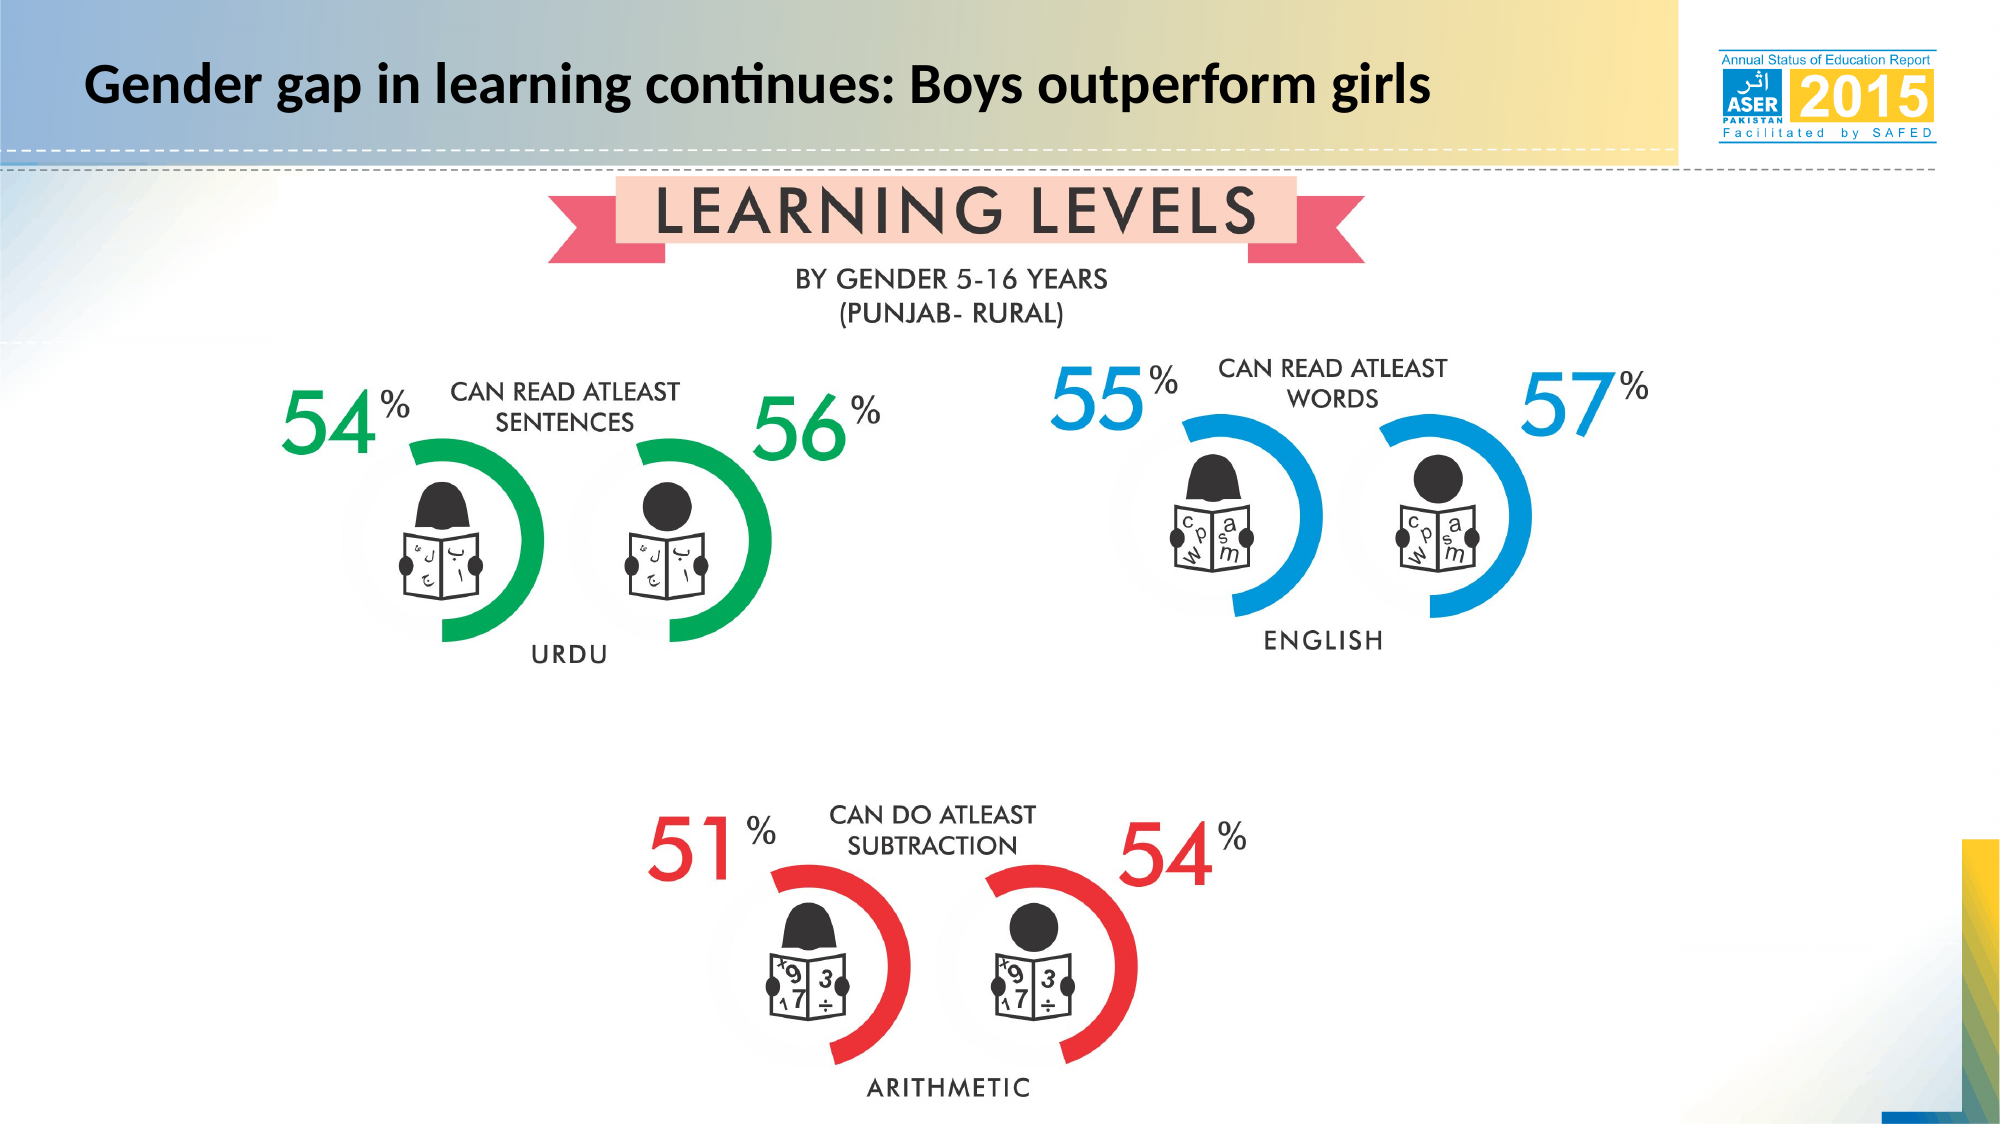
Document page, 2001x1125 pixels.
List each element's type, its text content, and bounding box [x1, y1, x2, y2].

text_box Gender gap in learning continues: Boys outperform girls [69, 38, 1564, 123]
picture [0, 0, 2000, 1124]
